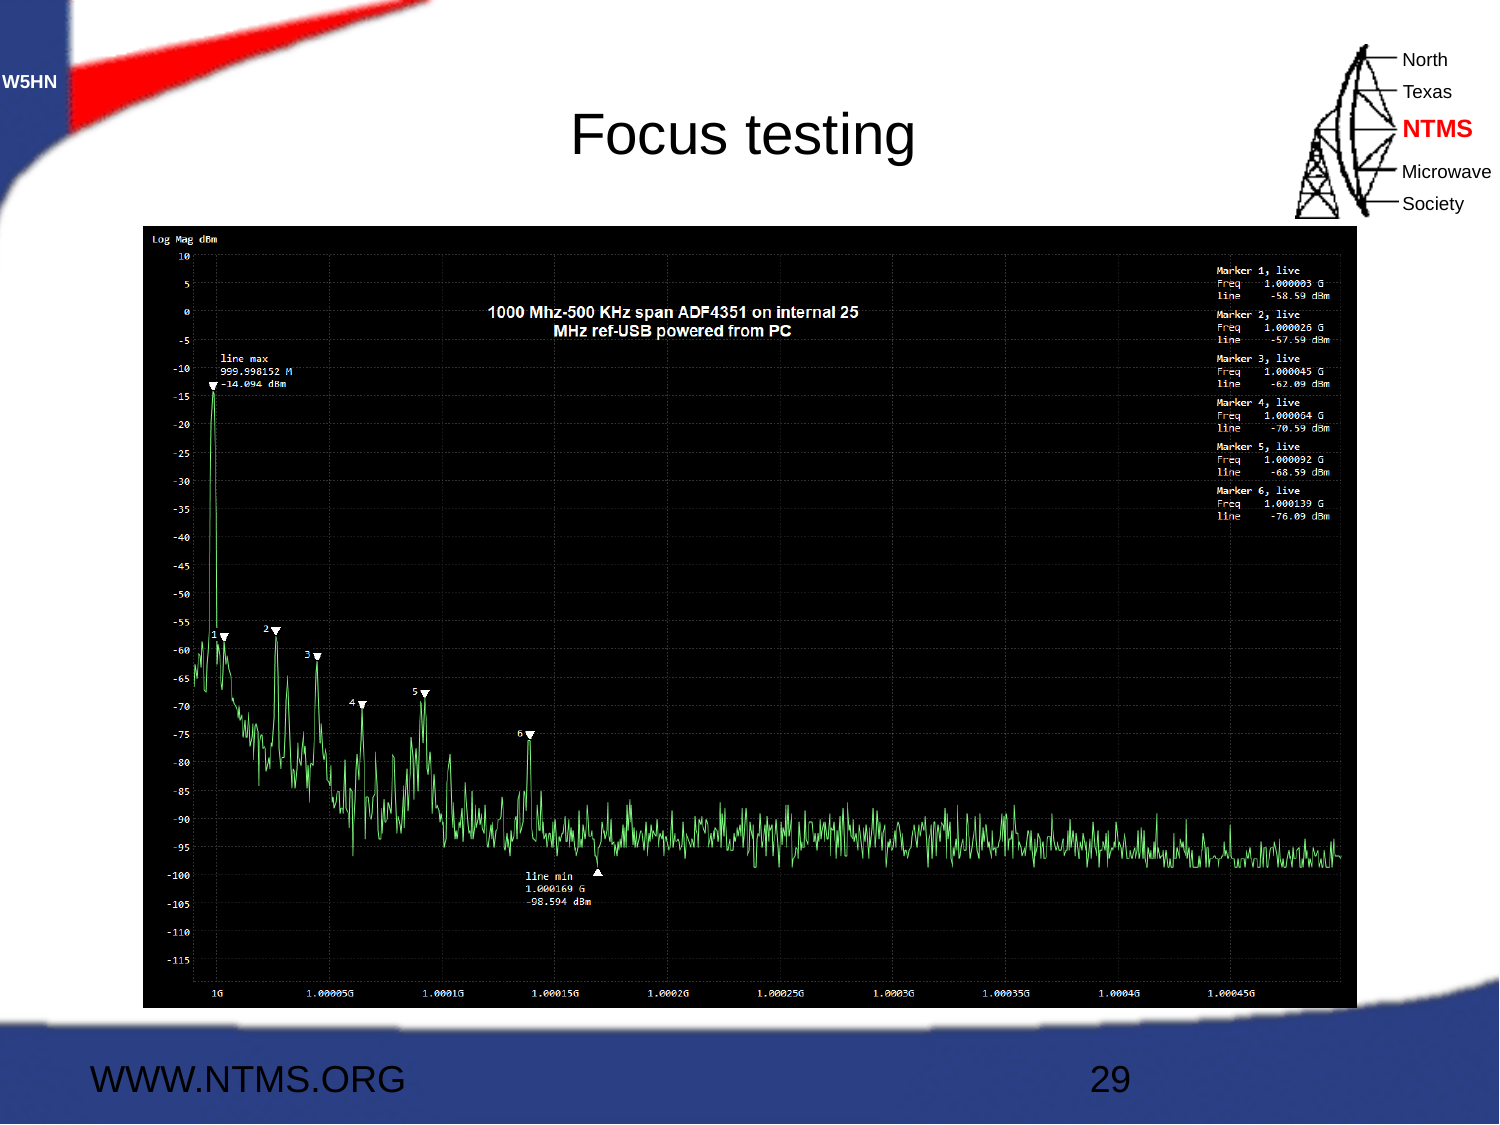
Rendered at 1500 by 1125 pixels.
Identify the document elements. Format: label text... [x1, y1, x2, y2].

picture [0, 0, 1499, 1124]
footer WWW.NTMS.ORG [75, 1046, 549, 1124]
slide_number 29 [1074, 1046, 1424, 1124]
title Focus testing [212, 37, 1275, 225]
